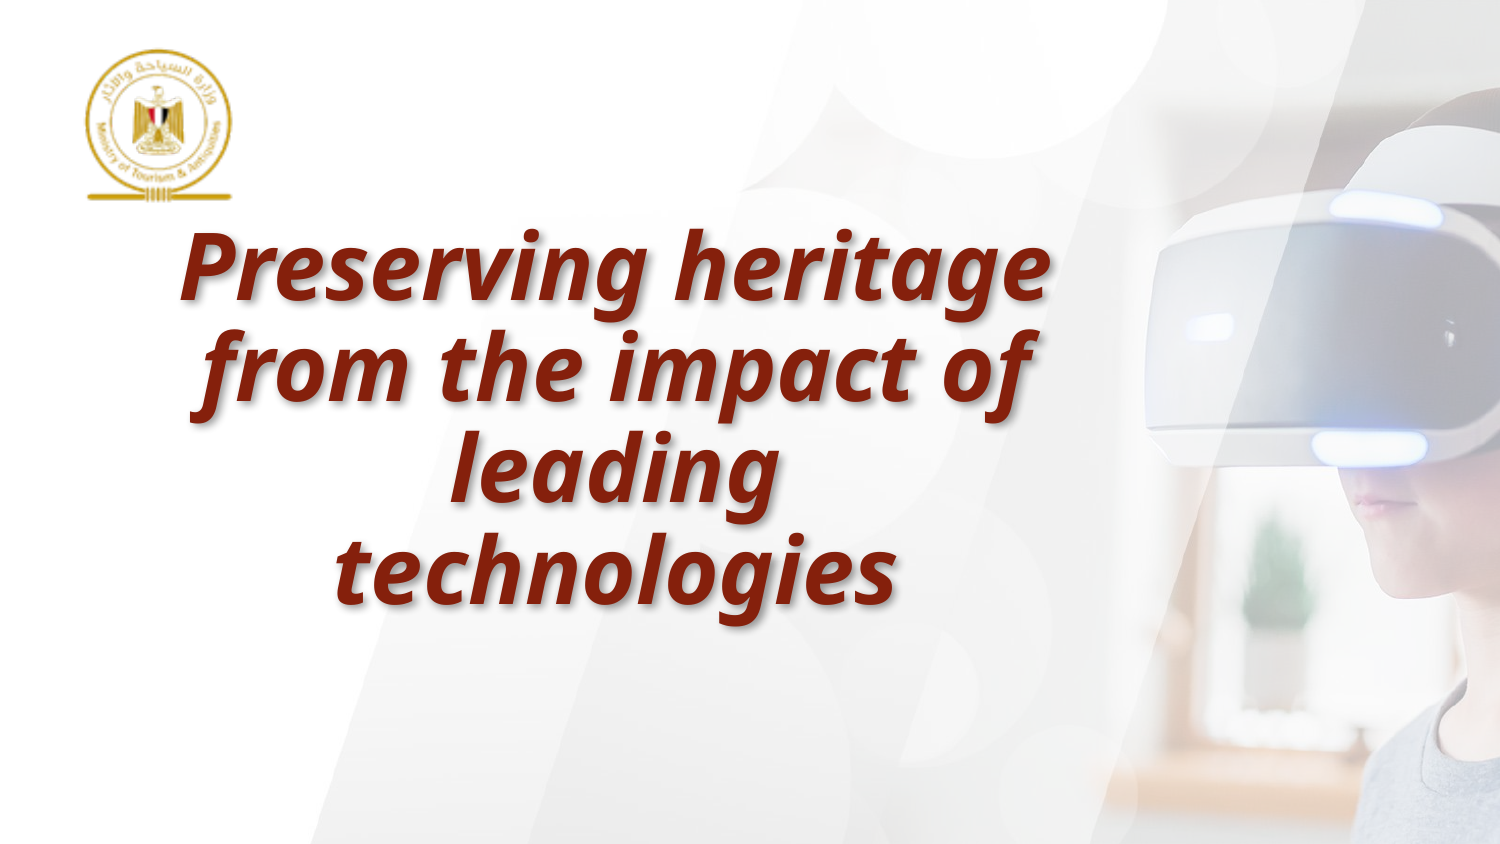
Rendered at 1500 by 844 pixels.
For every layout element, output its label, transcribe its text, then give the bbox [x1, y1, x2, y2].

picture [76, 44, 241, 209]
text_box Preserving heritage from the impact of leading technologies [149, 209, 1082, 634]
